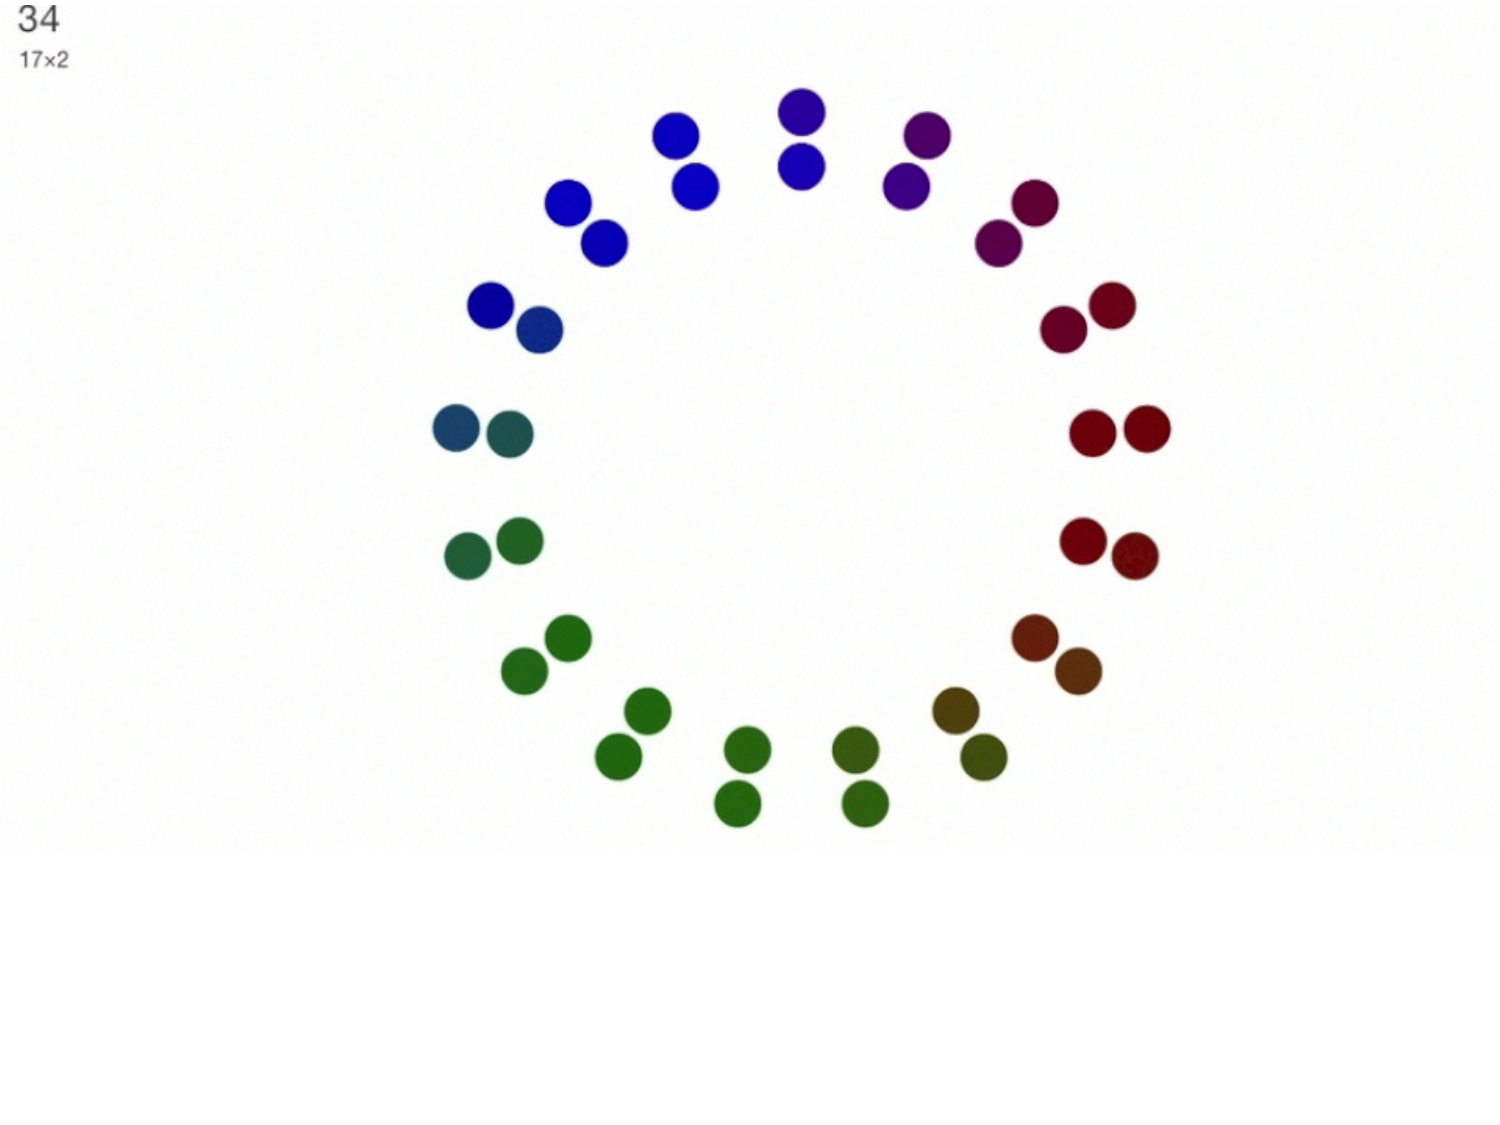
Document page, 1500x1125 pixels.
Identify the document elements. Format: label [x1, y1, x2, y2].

picture [0, 5, 1500, 850]
